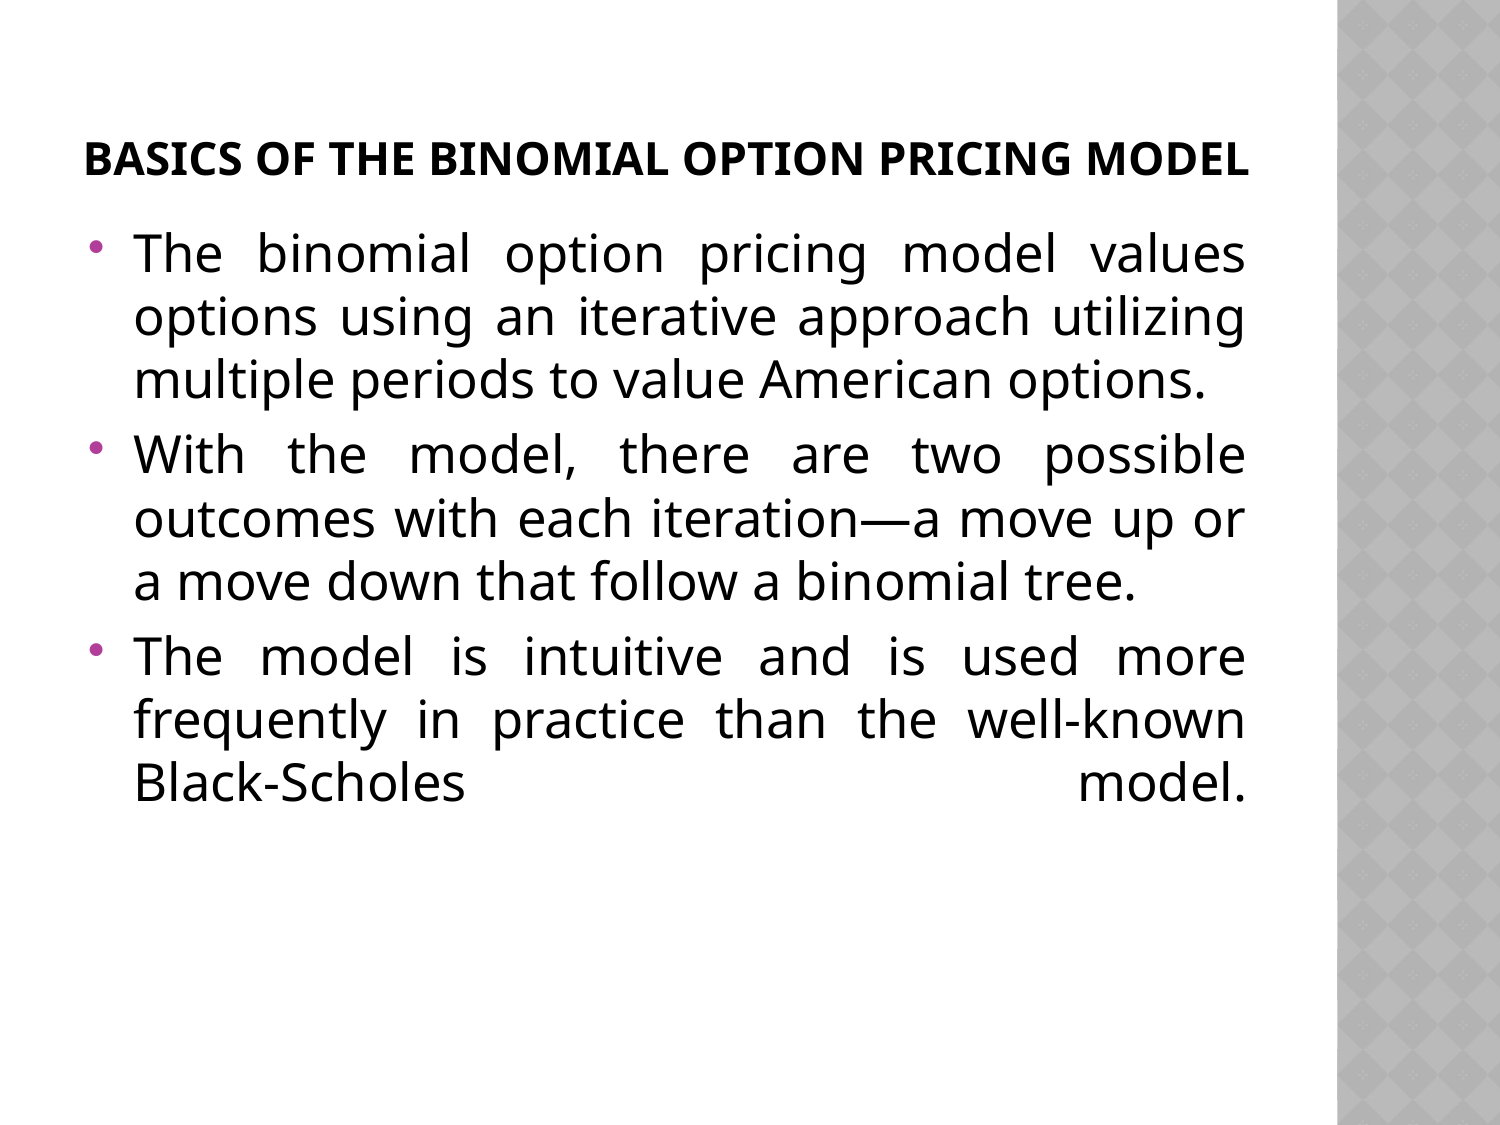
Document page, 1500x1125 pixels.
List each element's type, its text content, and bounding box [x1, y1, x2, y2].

text_box [1337, 0, 1500, 1125]
title Basics of the Binomial Option Pricing Model [75, 52, 1263, 212]
list The binomial option pricing model values options using an iterative approach utilizing multiple periods to value American options. With the model, there are two possible outcomes with each iteration—a move up or a move down that follow a binomial tree. The model is intuitive and is used more frequently in practice than the well-known Black-Scholes model. [75, 212, 1263, 938]
